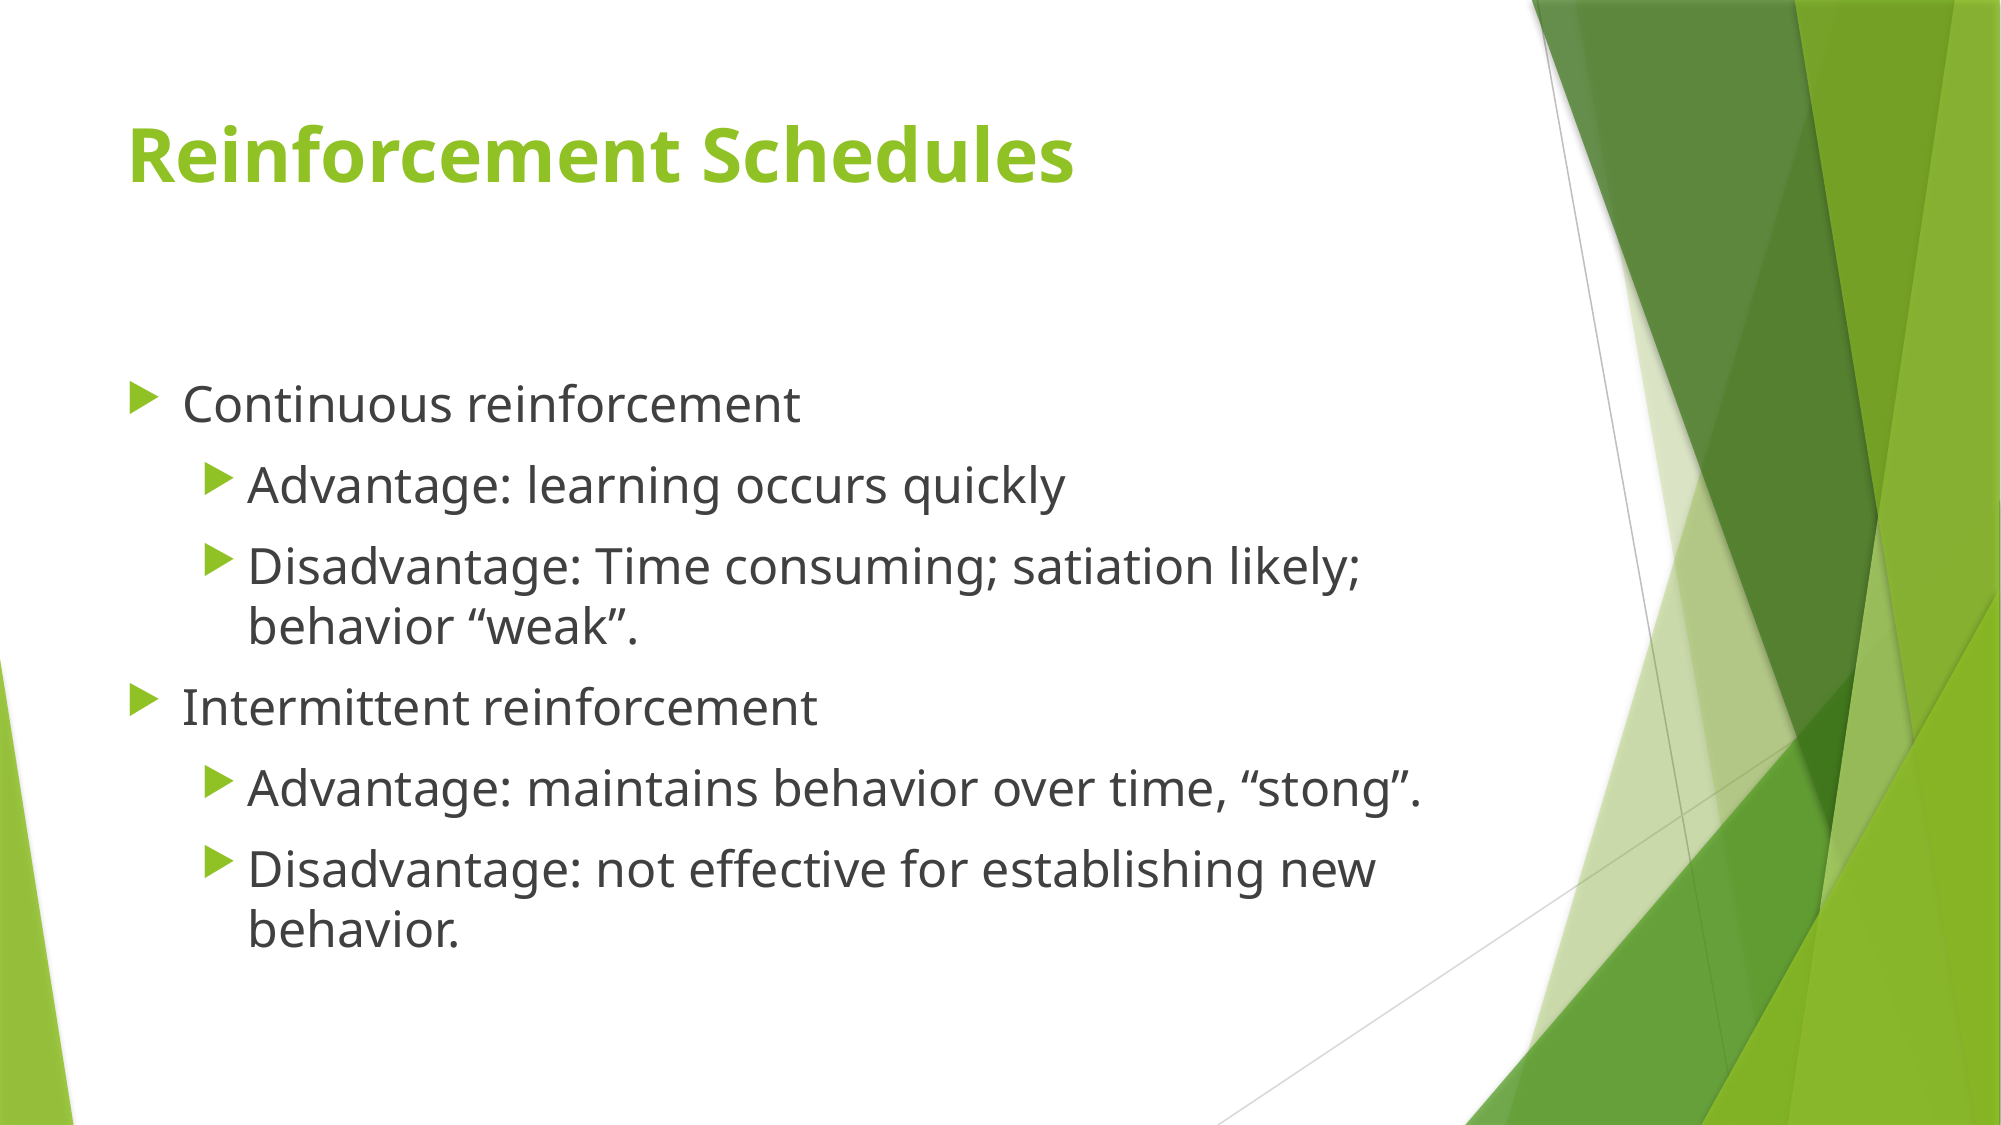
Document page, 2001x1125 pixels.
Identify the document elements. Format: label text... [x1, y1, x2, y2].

title Reinforcement Schedules [111, 99, 1522, 317]
list Continuous reinforcement Advantage: learning occurs quickly Disadvantage: Time consuming; satiation likely; behavior “weak”. Intermittent reinforcement Advantage: maintains behavior over time, “stong”. Disadvantage: not effective for establishing new behavior. [111, 365, 1560, 992]
